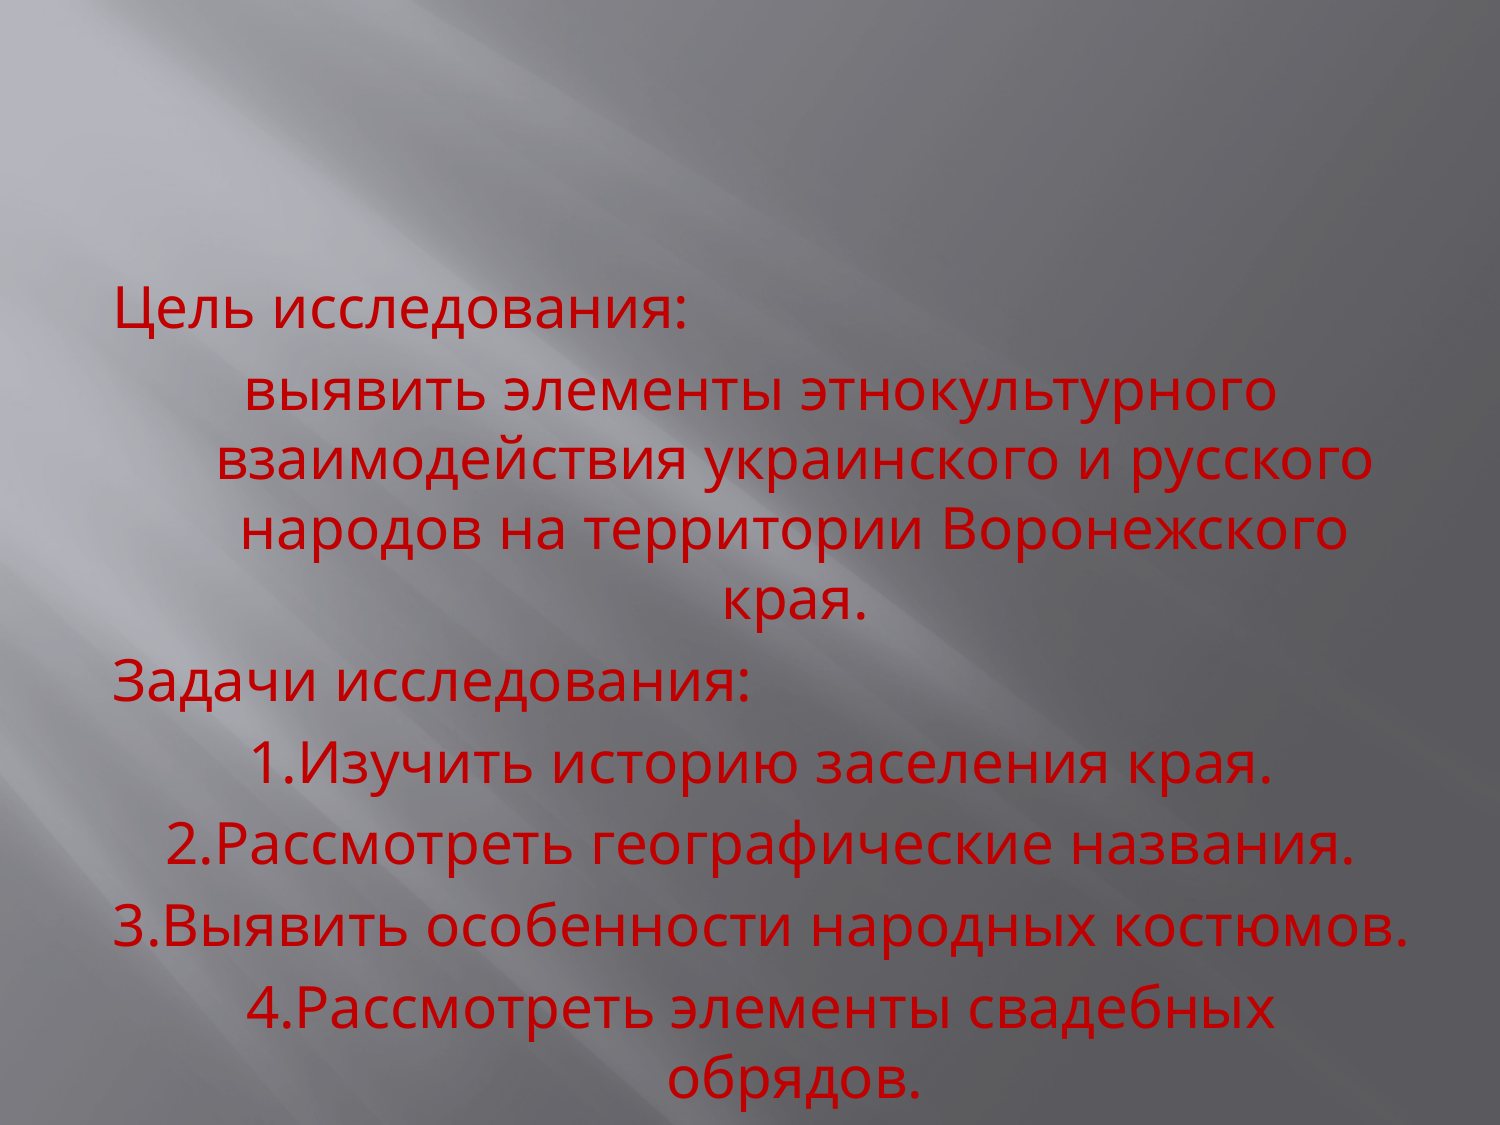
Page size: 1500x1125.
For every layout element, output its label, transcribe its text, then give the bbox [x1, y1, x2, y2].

list Цель исследования: выявить элементы этнокультурного взаимодействия украинского и русского народов на территории Воронежского края. Задачи исследования: 1.Изучить историю заселения края. 2.Рассмотреть географические названия. 3.Выявить особенности народных костюмов. 4.Рассмотреть элементы свадебных обрядов. [75, 262, 1425, 1035]
